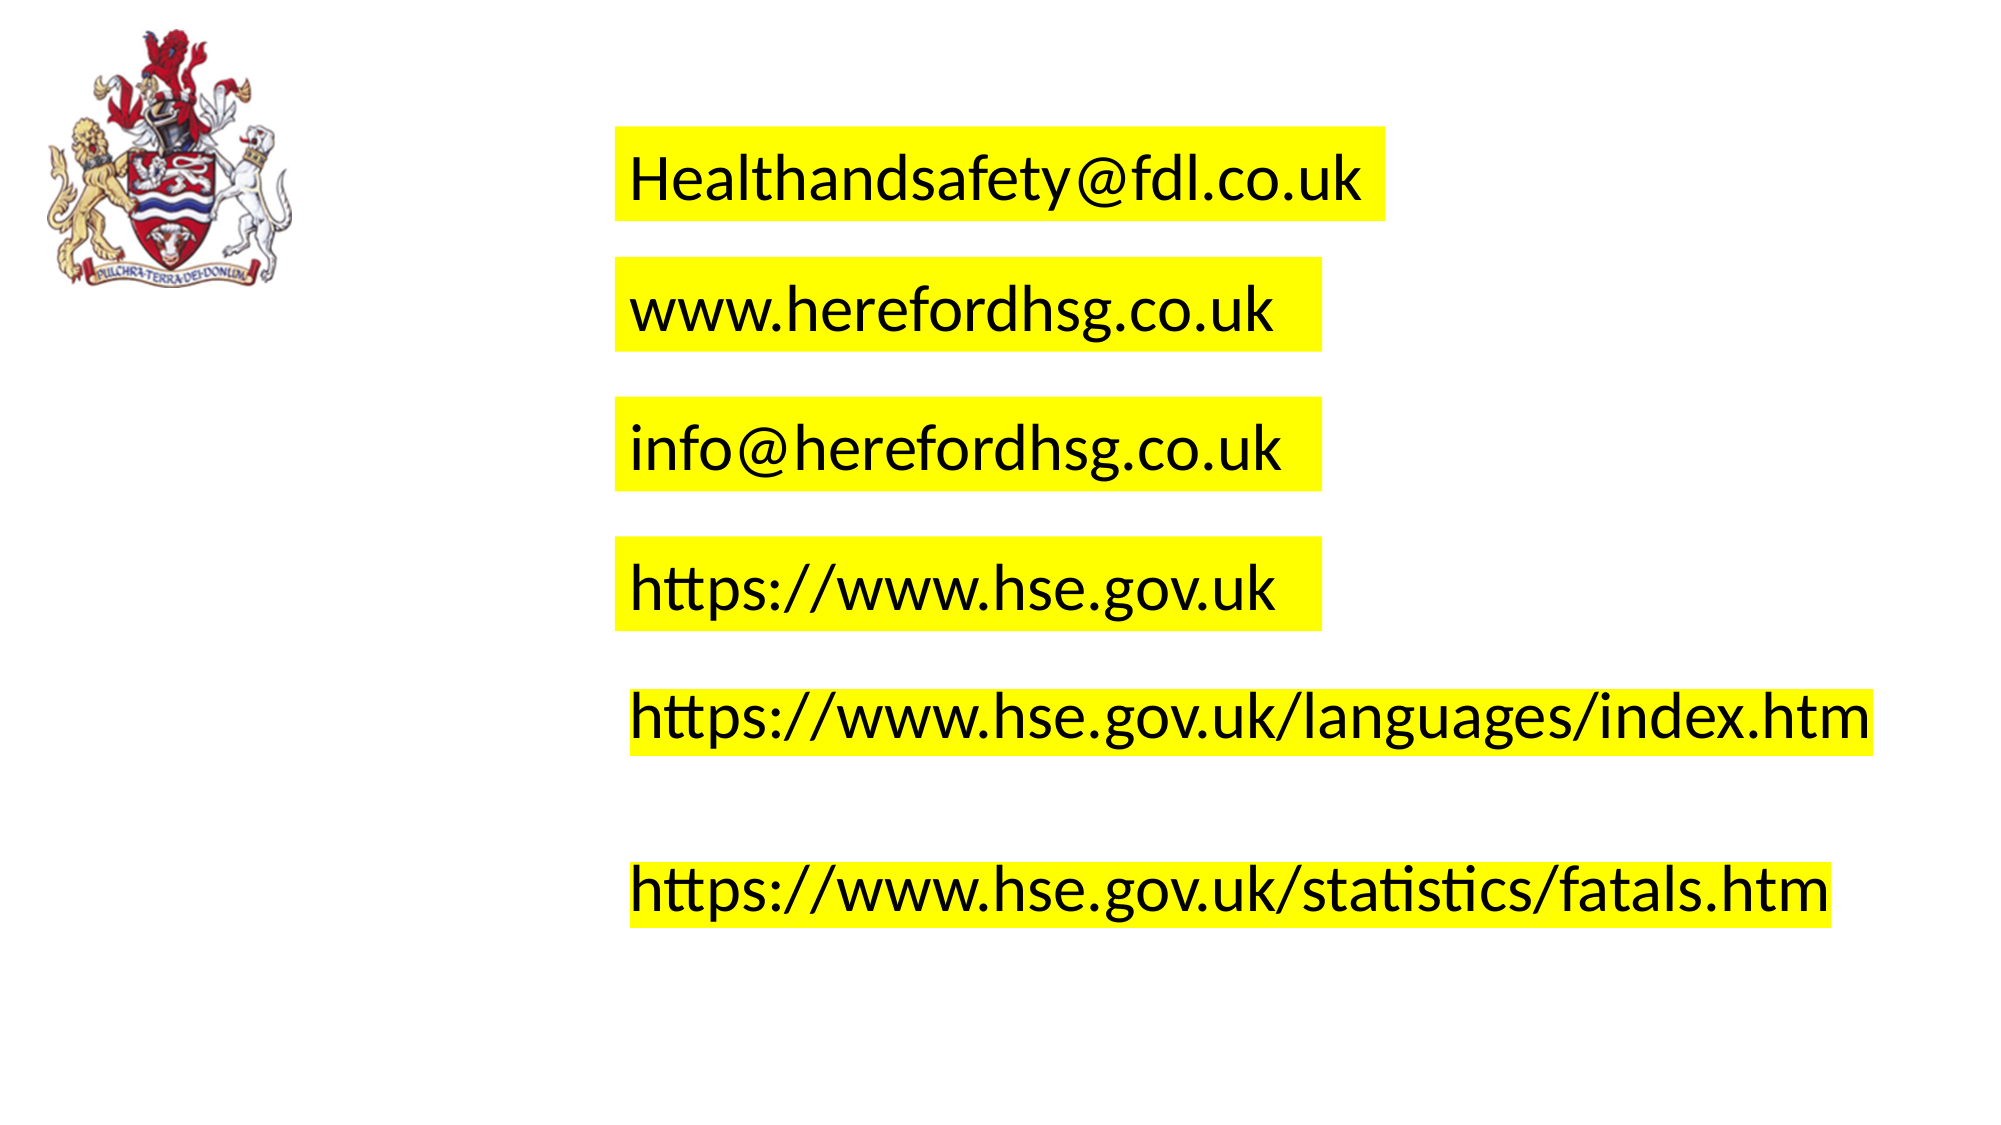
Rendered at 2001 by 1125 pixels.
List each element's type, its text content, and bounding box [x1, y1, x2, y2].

text_box www.herefordhsg.co.uk [614, 256, 1323, 352]
picture [47, 29, 292, 288]
text_box https://www.hse.gov.uk [614, 536, 1323, 632]
text_box https://www.hse.gov.uk/statistics/fatals.htm [614, 837, 1932, 933]
text_box info@herefordhsg.co.uk [614, 396, 1323, 492]
text_box https://www.hse.gov.uk/languages/index.htm [614, 664, 1932, 760]
text_box Healthandsafety@fdl.co.uk [614, 126, 1385, 222]
